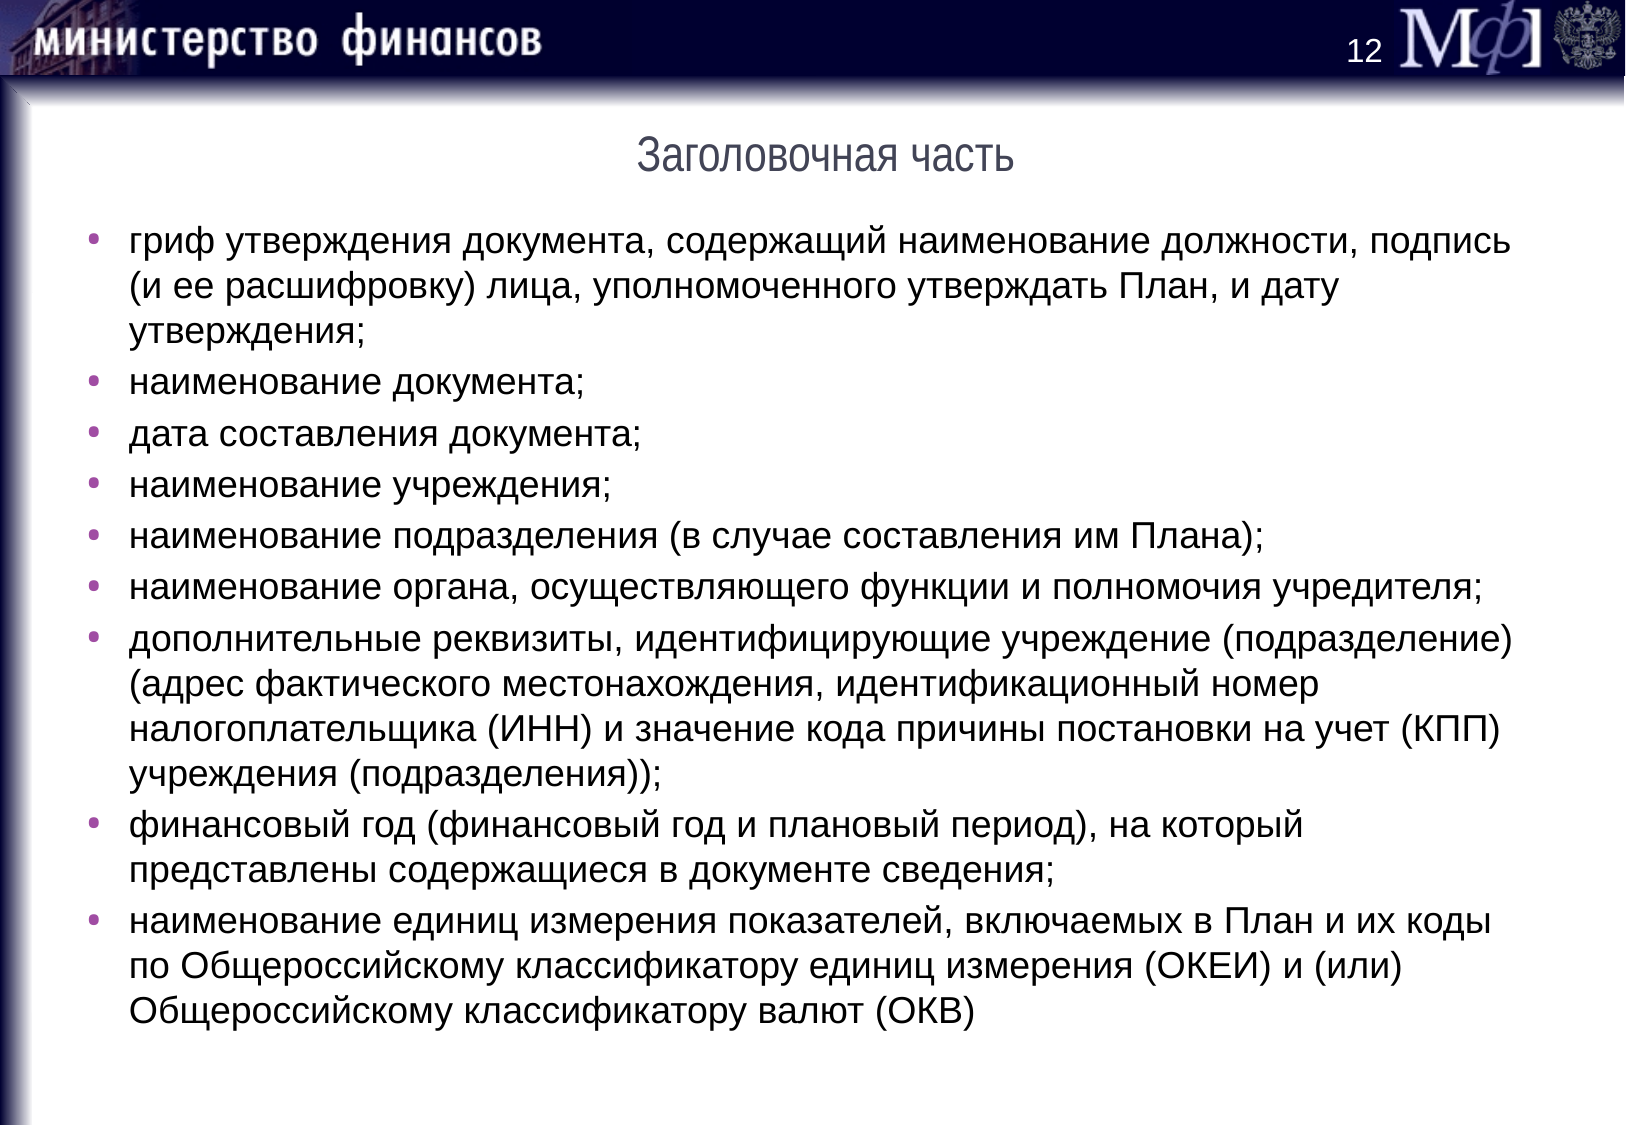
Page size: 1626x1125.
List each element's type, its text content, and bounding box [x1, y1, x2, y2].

picture [0, 0, 632, 75]
slide_number 11 [1262, 15, 1398, 77]
list гриф утверждения документа, содержащий наименование должности, подпись (и ее расшифровку) лица, уполномоченного утверждать План, и дату утверждения; наименование документа; дата составления документа; наименование учреждения; наименование подразделения (в случае составления им Плана); наименование органа, осуществляющего функции и полномочия учредителя; дополнительные реквизиты, идентифицирующие учреждение (подразделение) (адрес фактического местонахождения, идентификационный номер налогоплательщика (ИНН) и значение кода причины постановки на учет (КПП) учреждения (подразделения)); финансовый год (финансовый год и плановый период), на который представлены содержащиеся в документе сведения; наименование единиц измерения показателей, включаемых в План и их коды по Общероссийскому классификатору единиц измерения (ОКЕИ) и (или) Общероссийскому классификатору валют (ОКВ) [54, 208, 1536, 1071]
picture [1394, 0, 1550, 75]
title Заголовочная часть [26, 99, 1625, 205]
